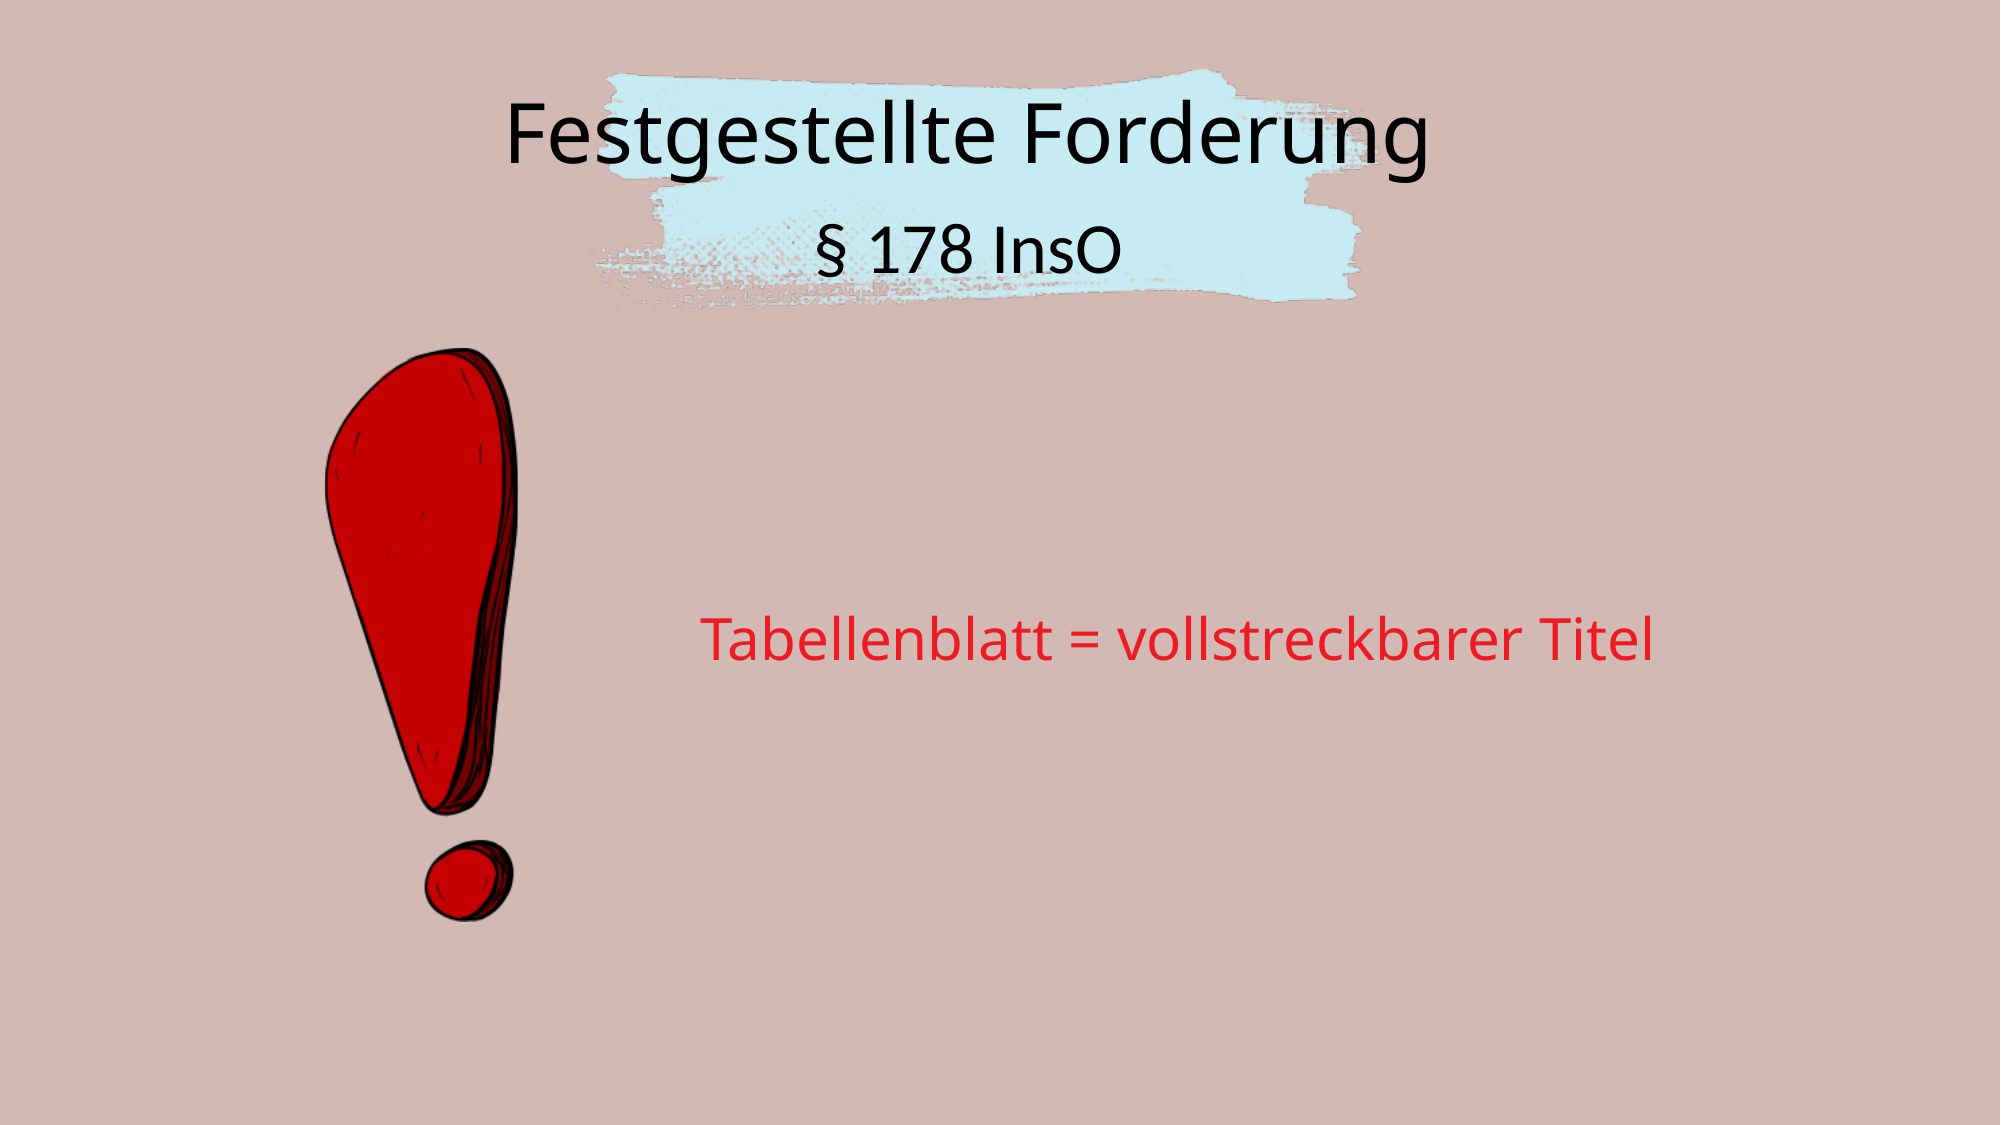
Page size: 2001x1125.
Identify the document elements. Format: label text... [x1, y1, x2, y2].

text_box Tabellenblatt = vollstreckbarer Titel [626, 590, 1729, 673]
text_box [588, 288, 1389, 311]
text_box [588, 181, 1389, 186]
text_box [324, 348, 519, 922]
text_box § 178 InsO [548, 186, 1389, 288]
text_box Festgestellte Forderung [451, 55, 1486, 181]
